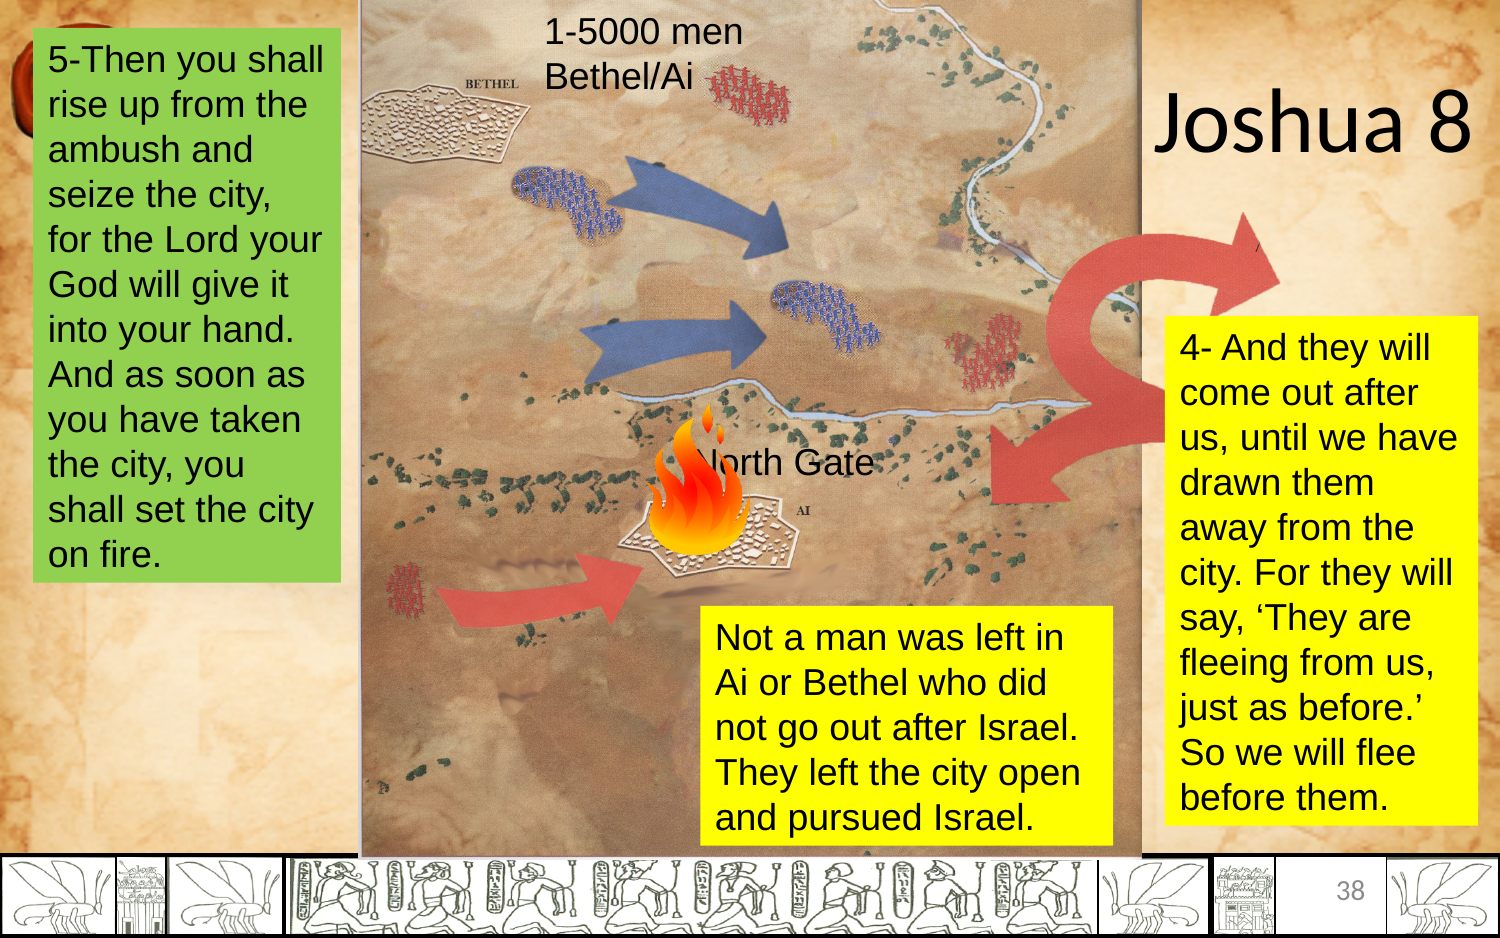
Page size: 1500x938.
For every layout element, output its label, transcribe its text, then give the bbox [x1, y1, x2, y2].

picture [2, 857, 115, 934]
picture [1214, 857, 1274, 934]
picture [117, 857, 165, 934]
picture [167, 857, 282, 934]
title Joshua 8 [1147, 37, 1500, 194]
picture [1387, 857, 1498, 934]
picture [0, 0, 1500, 934]
text_box 5-Then you shall rise up from the ambush and seize the city, for the Lord your God will give it into your hand. And as soon as you have taken the city, you shall set the city on fire. [33, 27, 341, 583]
text_box 4- And they will come out after us, until we have drawn them away from the city. For they will say, ‘They are fleeing from us, just as before.’ So we will flee before them. [1164, 315, 1479, 826]
